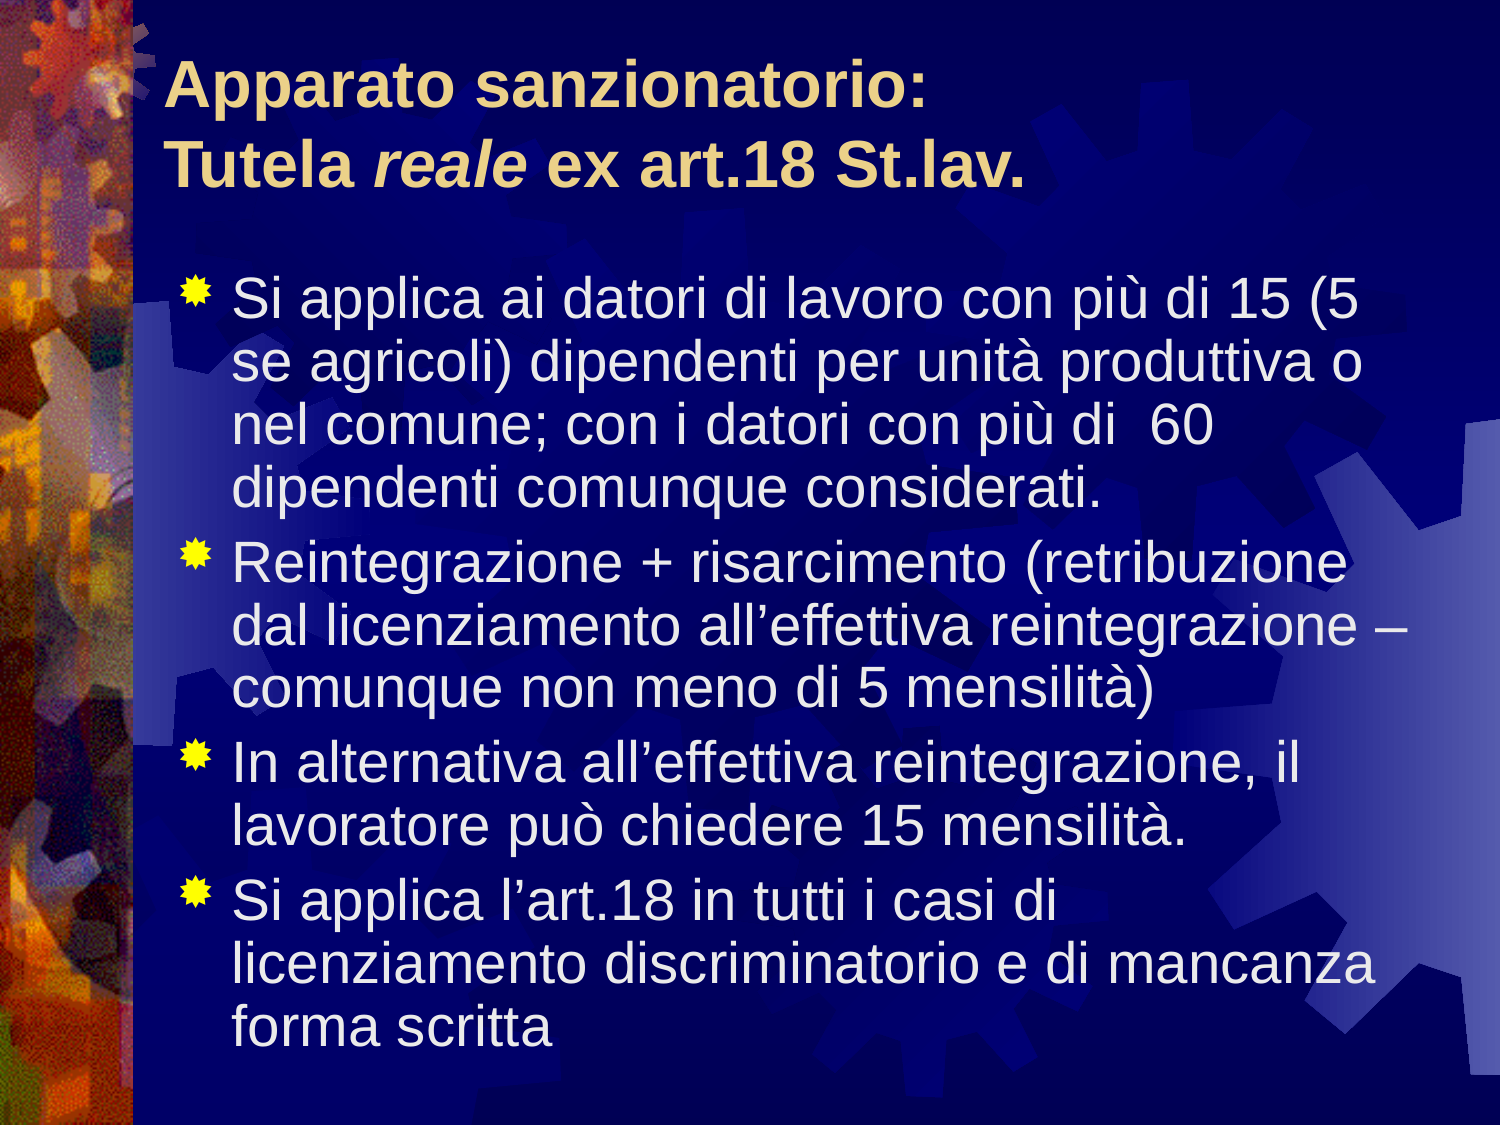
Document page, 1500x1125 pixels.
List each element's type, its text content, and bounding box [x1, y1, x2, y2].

title Apparato sanzionatorio: Tutela reale ex art.18 St.lav. [148, 58, 1424, 209]
picture [0, 0, 133, 1125]
list Si applica ai datori di lavoro con più di 15 (5 se agricoli) dipendenti per unità produttiva o nel comune; con i datori con più di 60 dipendenti comunque considerati. Reintegrazione + risarcimento (retribuzione dal licenziamento all’effettiva reintegrazione – comunque non meno di 5 mensilità) In alternativa all’effettiva reintegrazione, il lavoratore può chiedere 15 mensilità. Si applica l’art.18 in tutti i casi di licenziamento discriminatorio e di mancanza forma scritta [160, 260, 1436, 1094]
